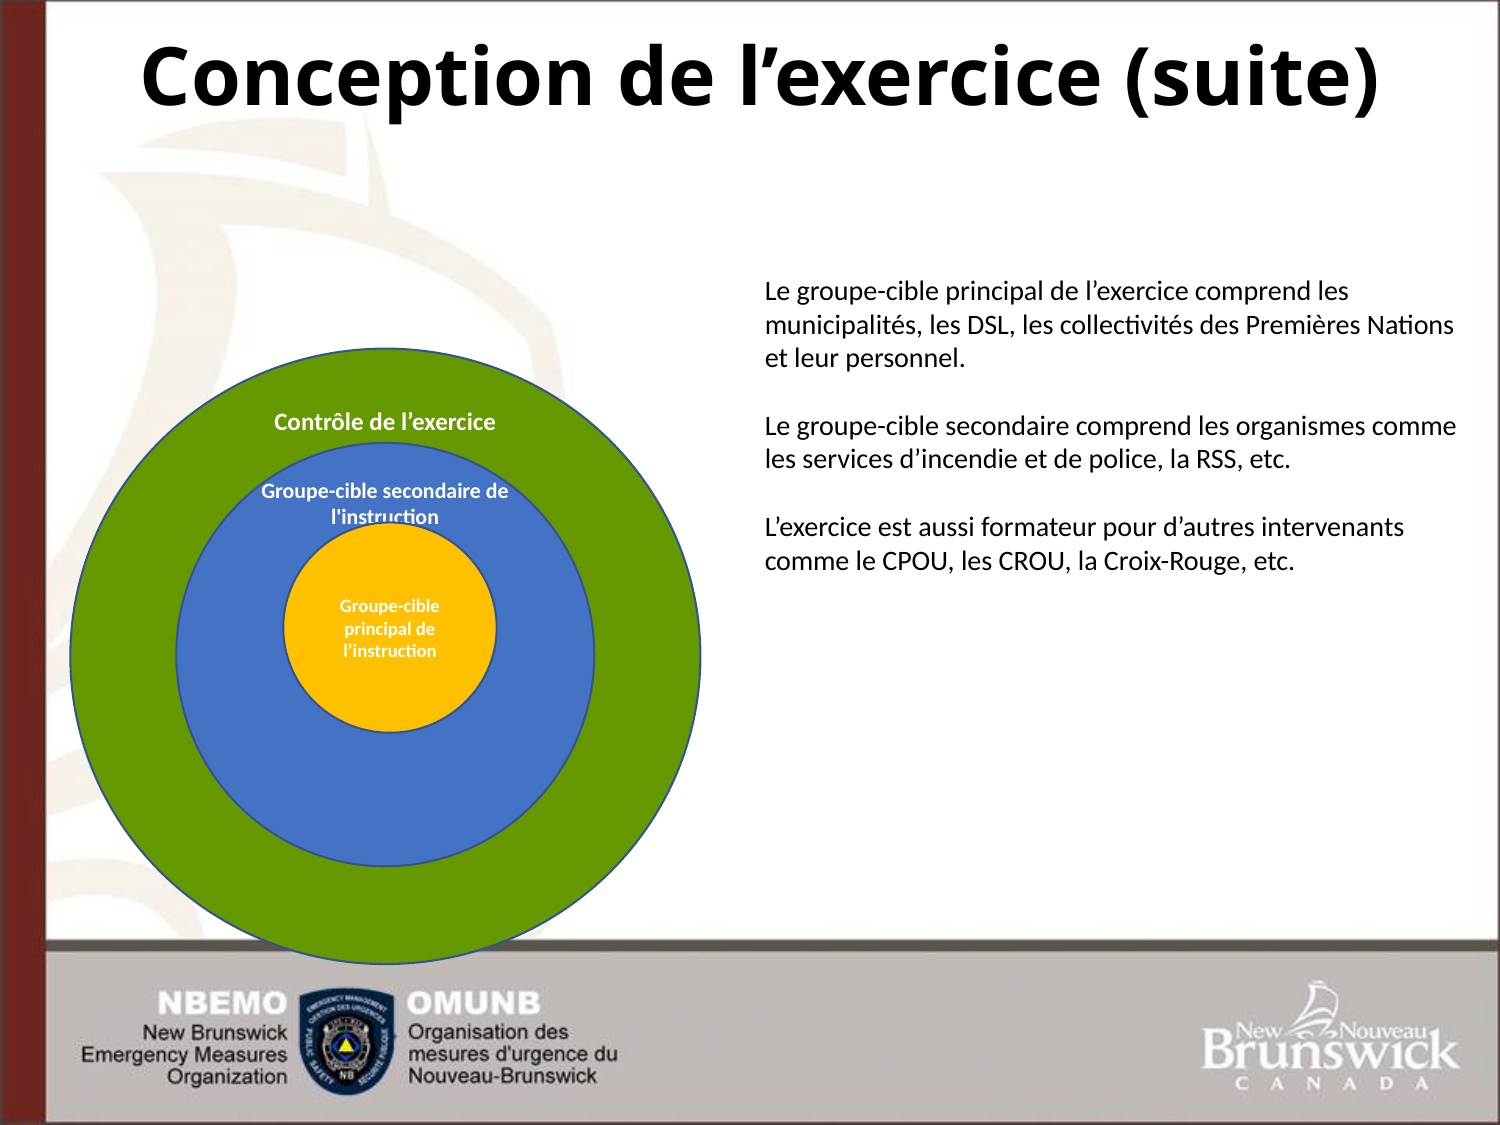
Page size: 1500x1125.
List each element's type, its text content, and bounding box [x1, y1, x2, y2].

text_box Le groupe-cible principal de l’exercice comprend les municipalités, les DSL, les collectivités des Premières Nations et leur personnel. Le groupe-cible secondaire comprend les organismes comme les services d’incendie et de police, la RSS, etc. L’exercice est aussi formateur pour d’autres intervenants comme le CPOU, les CROU, la Croix-Rouge, etc. [750, 264, 1480, 584]
text_box Groupe-cible secondaire de l'instruction [175, 441, 596, 868]
title Conception de l’exercice (suite) [103, 26, 1397, 132]
text_box Contrôle de l’exercice [69, 347, 702, 966]
picture [0, 0, 1500, 1125]
text_box Groupe-cible principal de l’instruction [282, 521, 498, 734]
